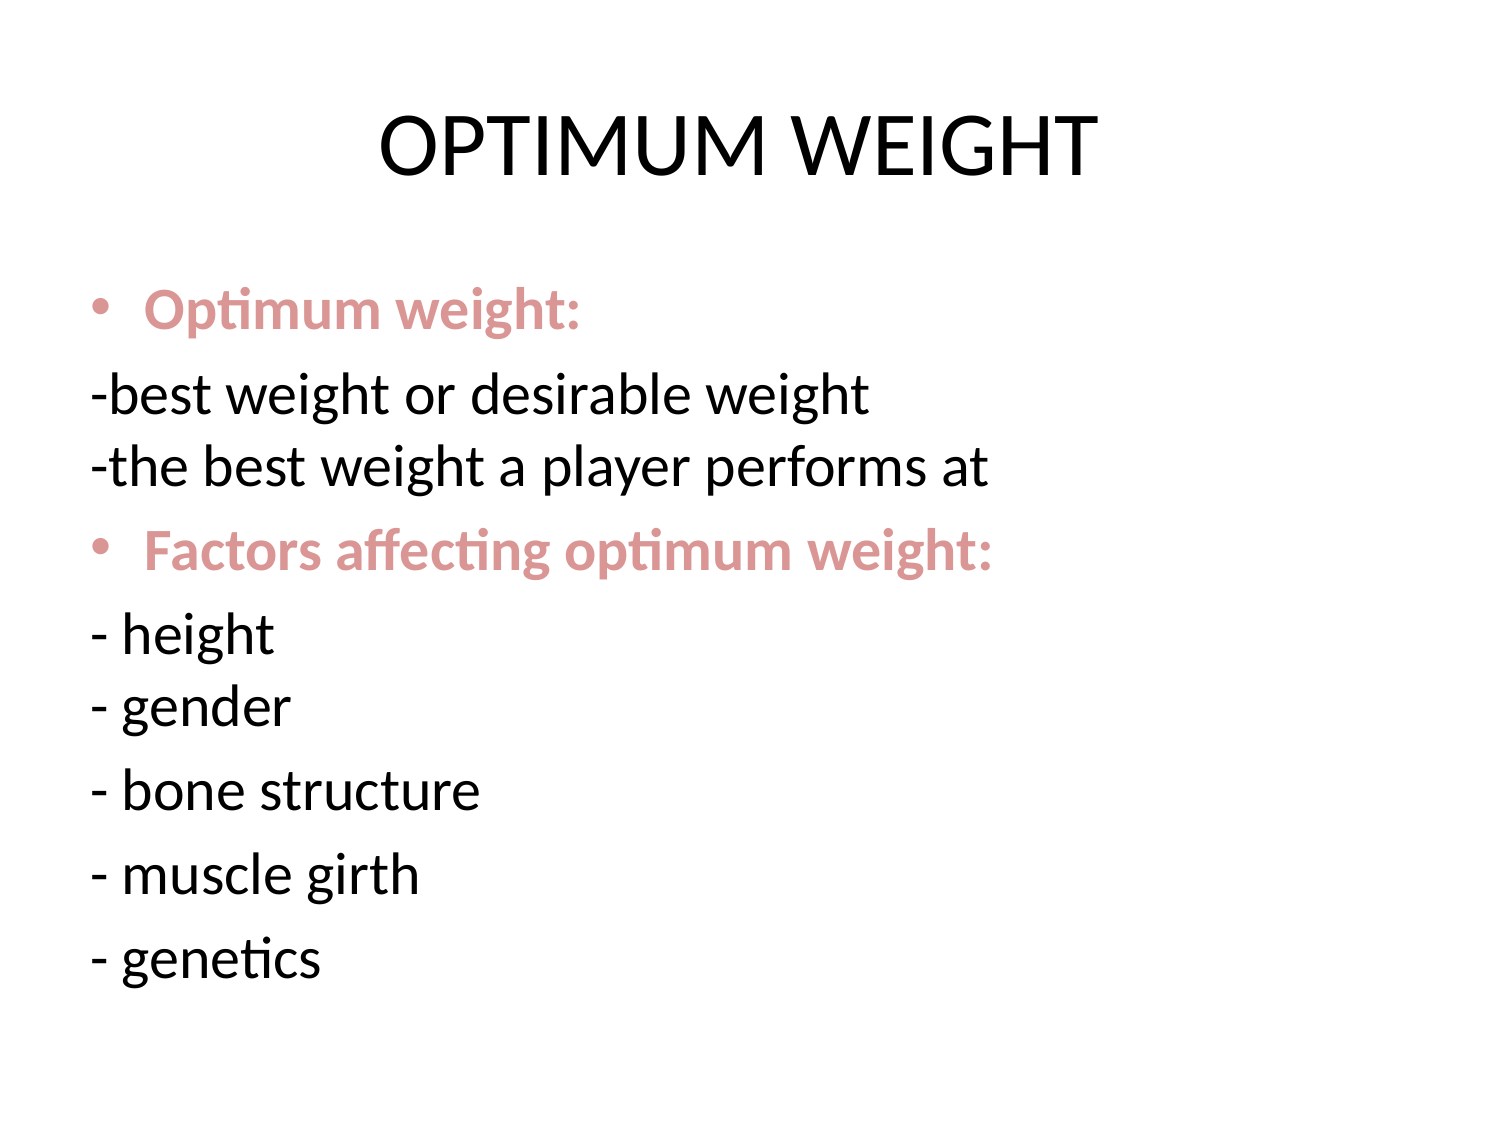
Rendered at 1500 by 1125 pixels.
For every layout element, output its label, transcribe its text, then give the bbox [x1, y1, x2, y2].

list Optimum weight: -best weight or desirable weight -the best weight a player performs at Factors affecting optimum weight: - height - gender - bone structure - muscle girth - genetics [75, 262, 1425, 1005]
title OPTIMUM WEIGHT [75, 45, 1425, 233]
